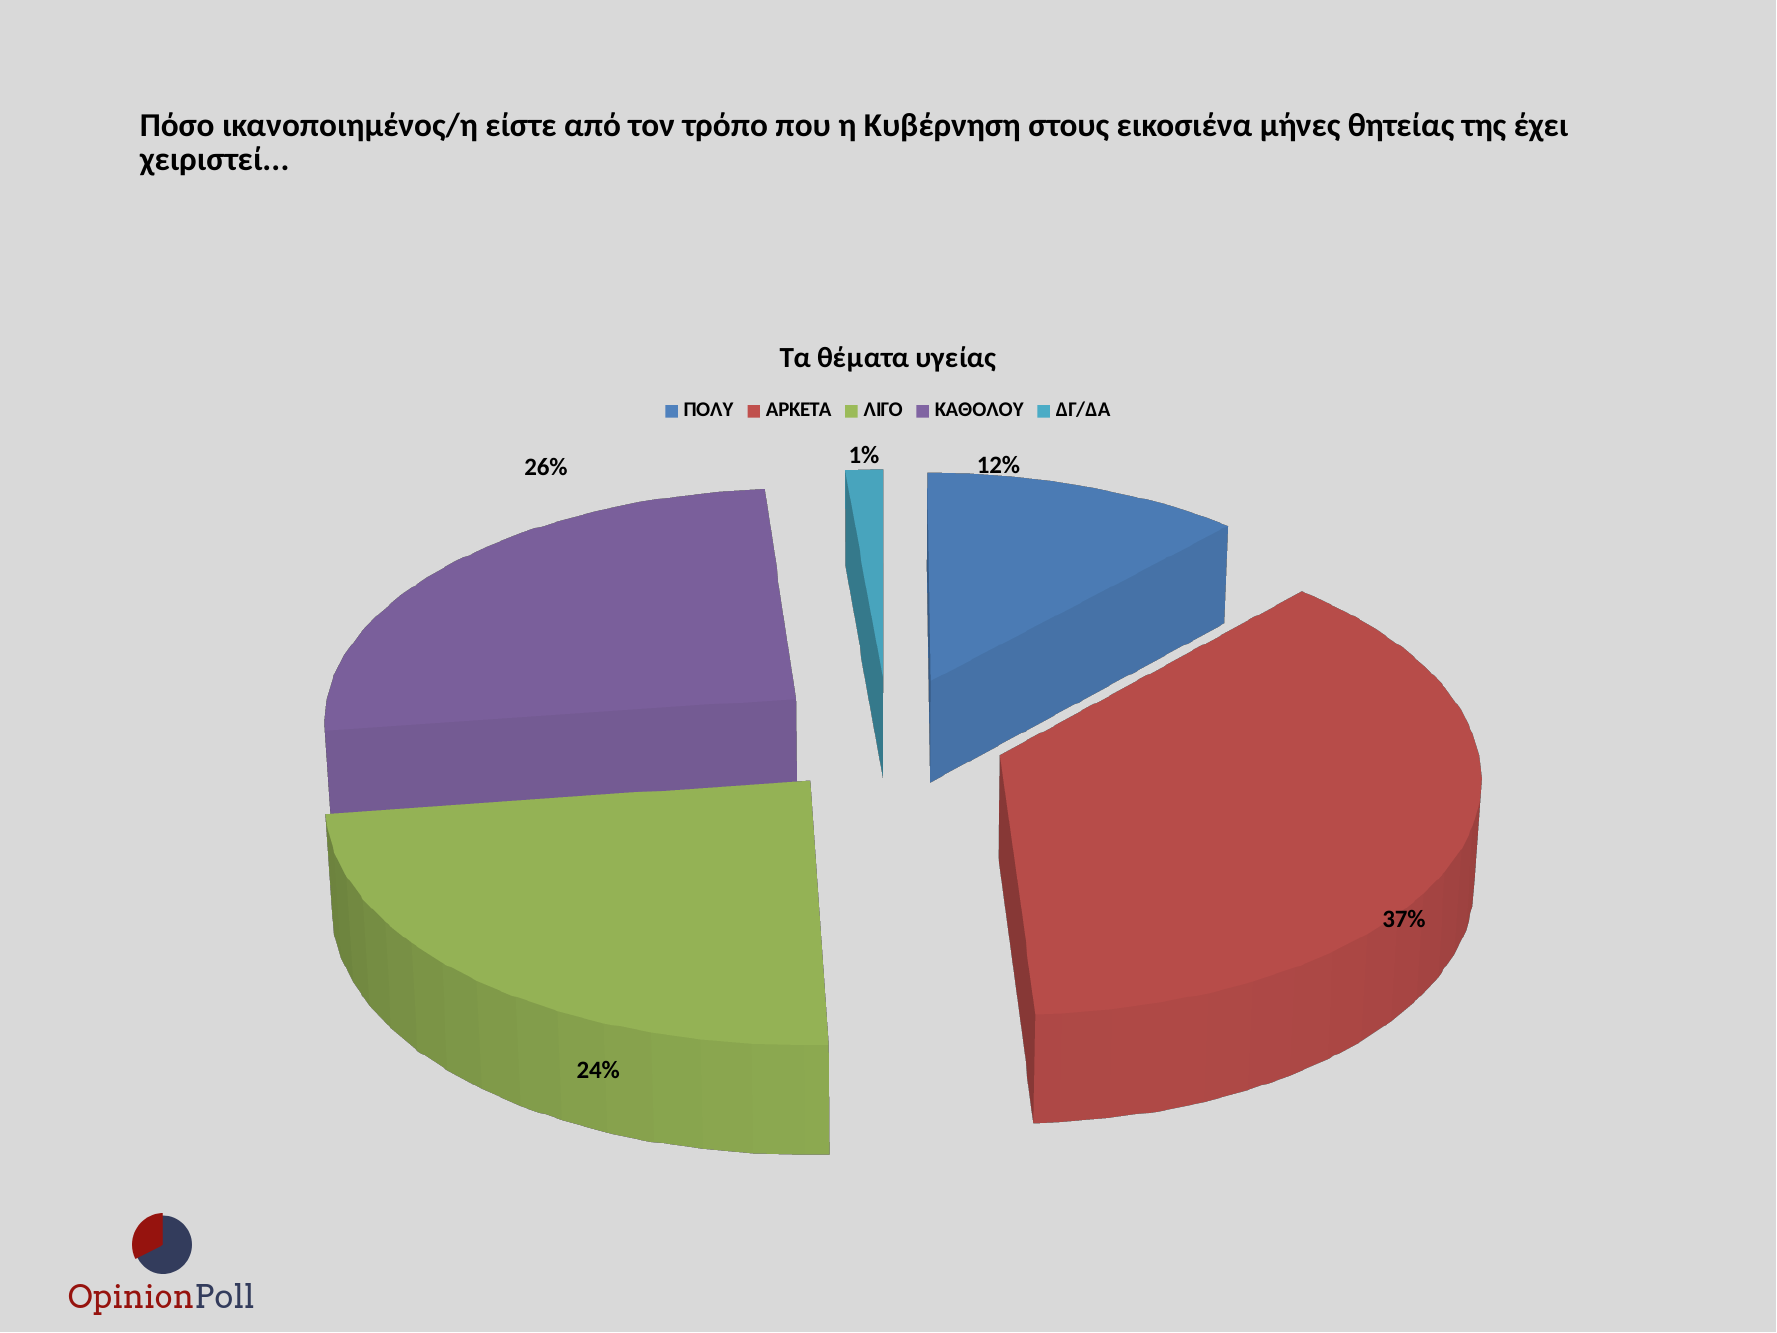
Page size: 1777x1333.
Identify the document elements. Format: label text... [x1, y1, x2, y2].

chart [88, 310, 1688, 1190]
text_box Πόσο ικανοποιημένος/η είστε από τον τρόπο που η Κυβέρνηση στους εικοσιένα μήνες θητείας της έχει χειριστεί... [122, 70, 1654, 219]
picture [61, 1206, 262, 1316]
